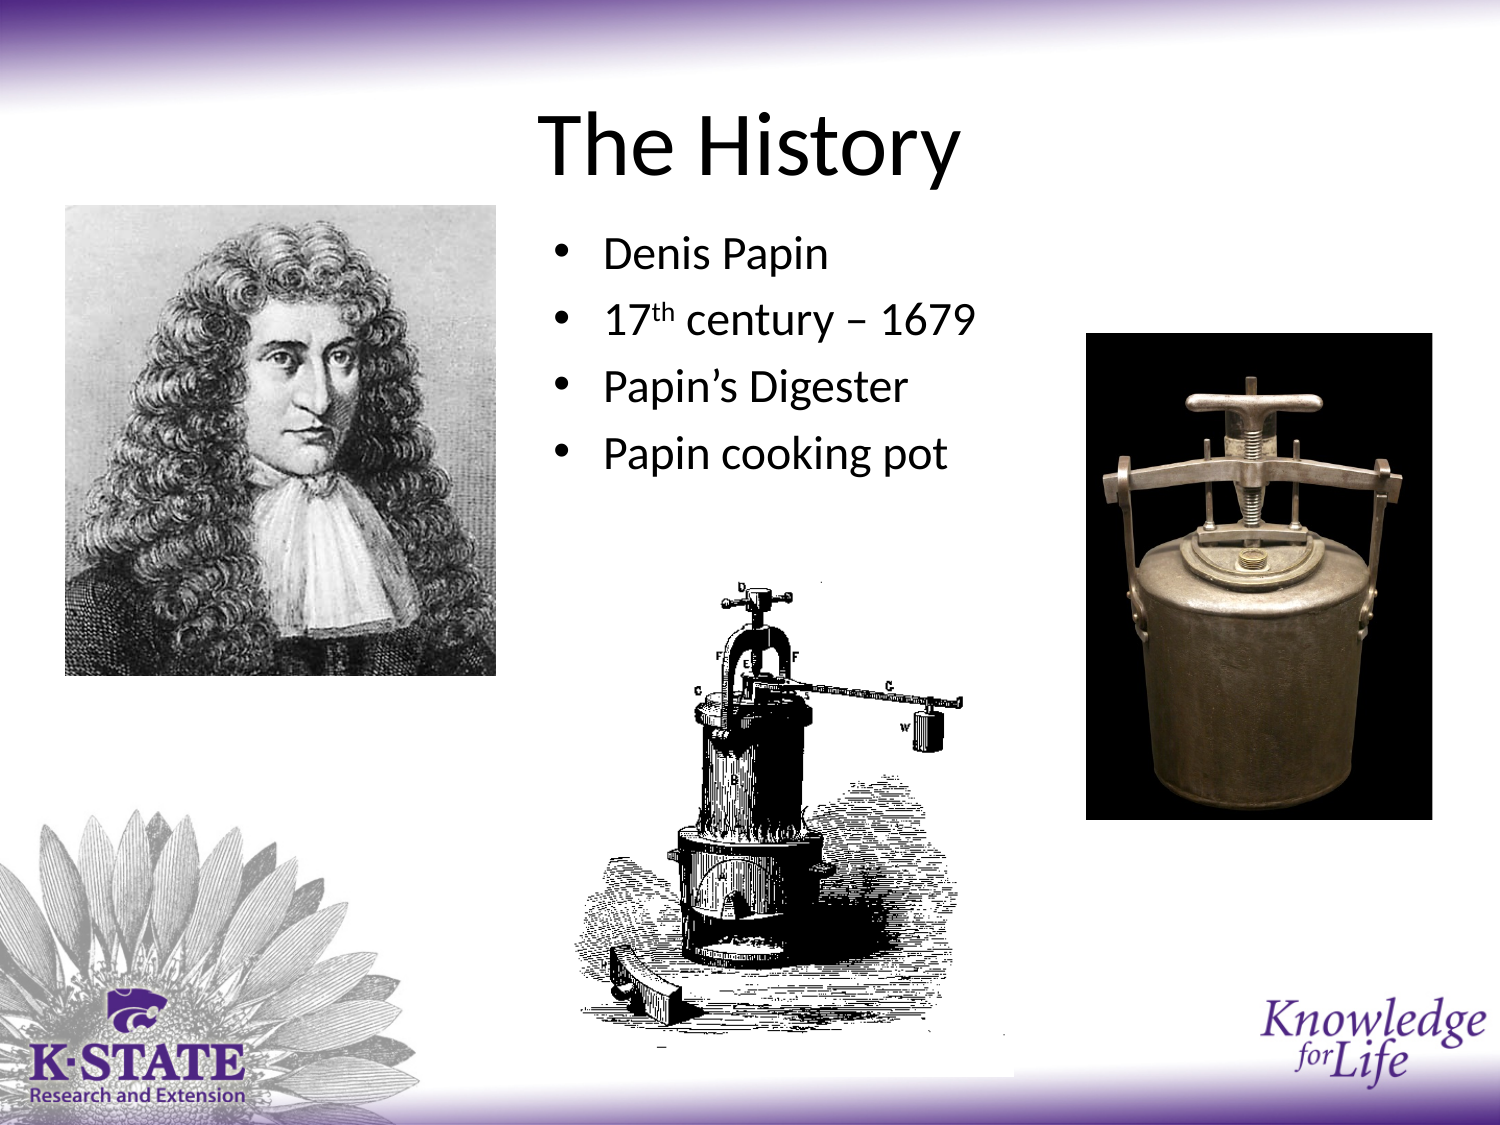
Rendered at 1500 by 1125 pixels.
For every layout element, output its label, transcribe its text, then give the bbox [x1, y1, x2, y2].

list Denis Papin 17th century – 1679 Papin’s Digester Papin cooking pot [538, 213, 1201, 489]
title The History [75, 45, 1425, 233]
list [64, 204, 497, 676]
picture [0, 0, 1500, 1125]
